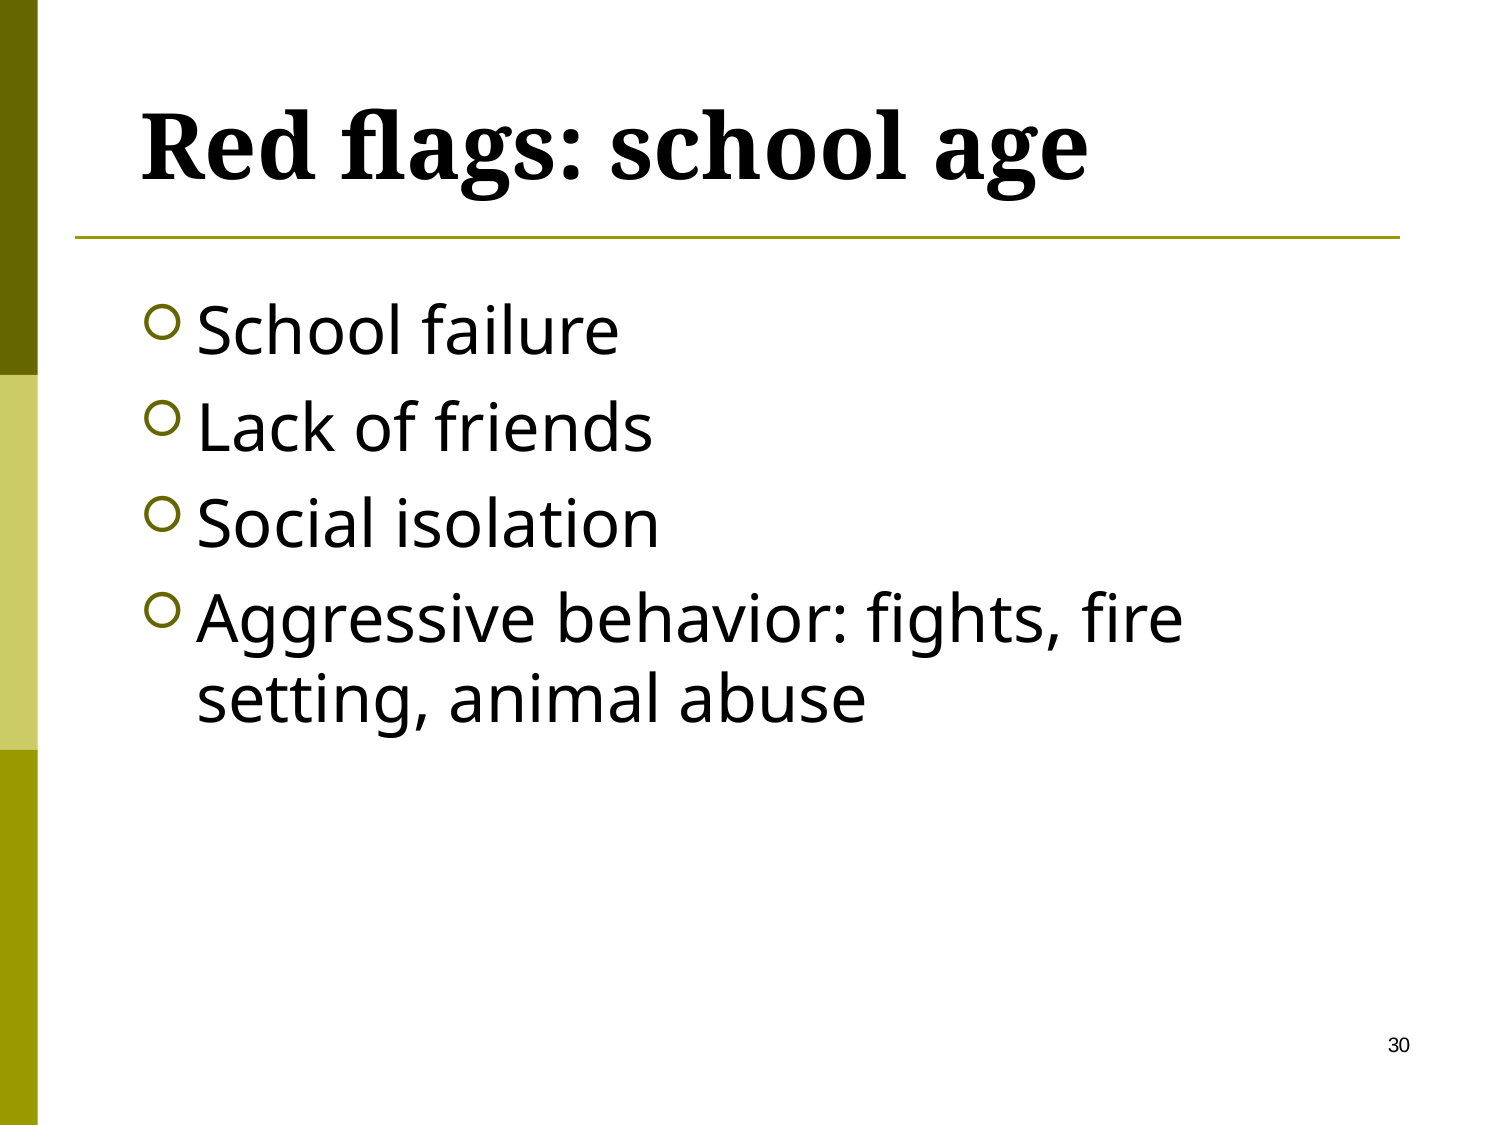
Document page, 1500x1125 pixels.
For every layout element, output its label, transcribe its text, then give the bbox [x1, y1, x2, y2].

text_box 30 [1385, 1032, 1413, 1059]
text_box [0, 749, 38, 1125]
text_box School failure Lack of friends Social isolation Aggressive behavior: fights, fire setting, animal abuse [137, 288, 1276, 737]
text_box [0, 374, 38, 749]
title Red flags: school age [62, 19, 1438, 244]
